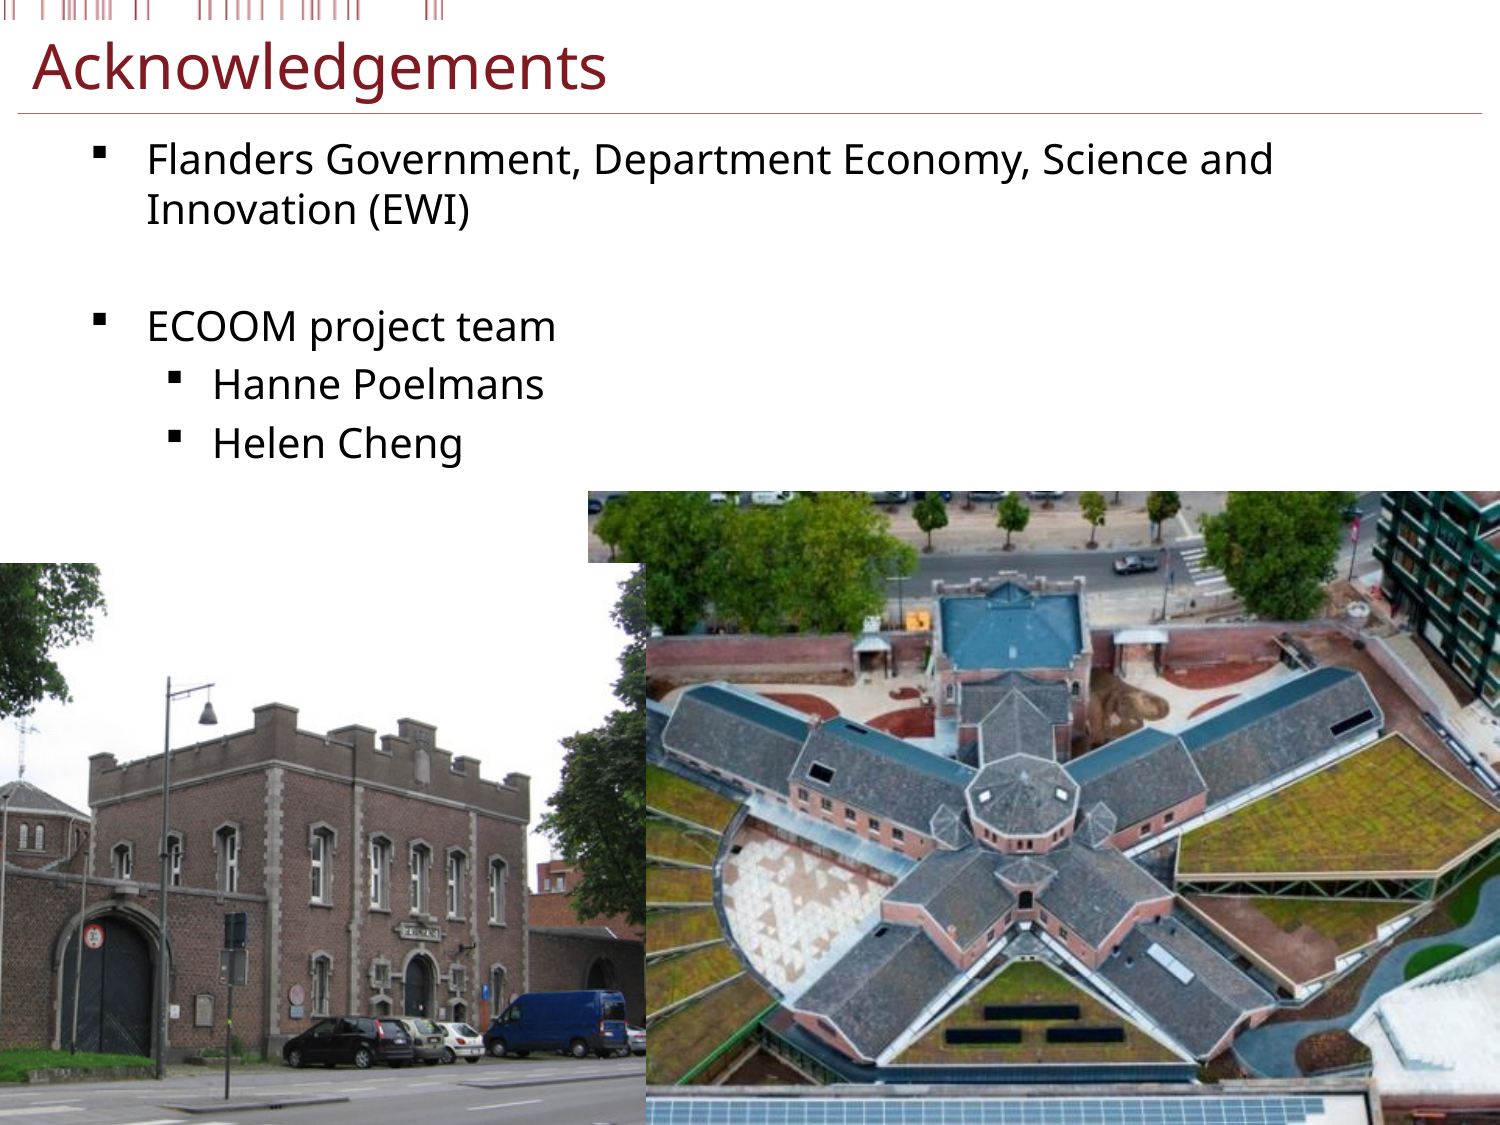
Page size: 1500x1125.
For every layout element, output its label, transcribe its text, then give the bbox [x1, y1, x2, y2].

title Acknowledgements [17, 19, 1493, 110]
list Flanders Government, Department Economy, Science and Innovation (EWI) ECOOM project team Hanne Poelmans Helen Cheng [75, 125, 1425, 562]
picture [0, 491, 1500, 1125]
picture [4, 0, 443, 20]
